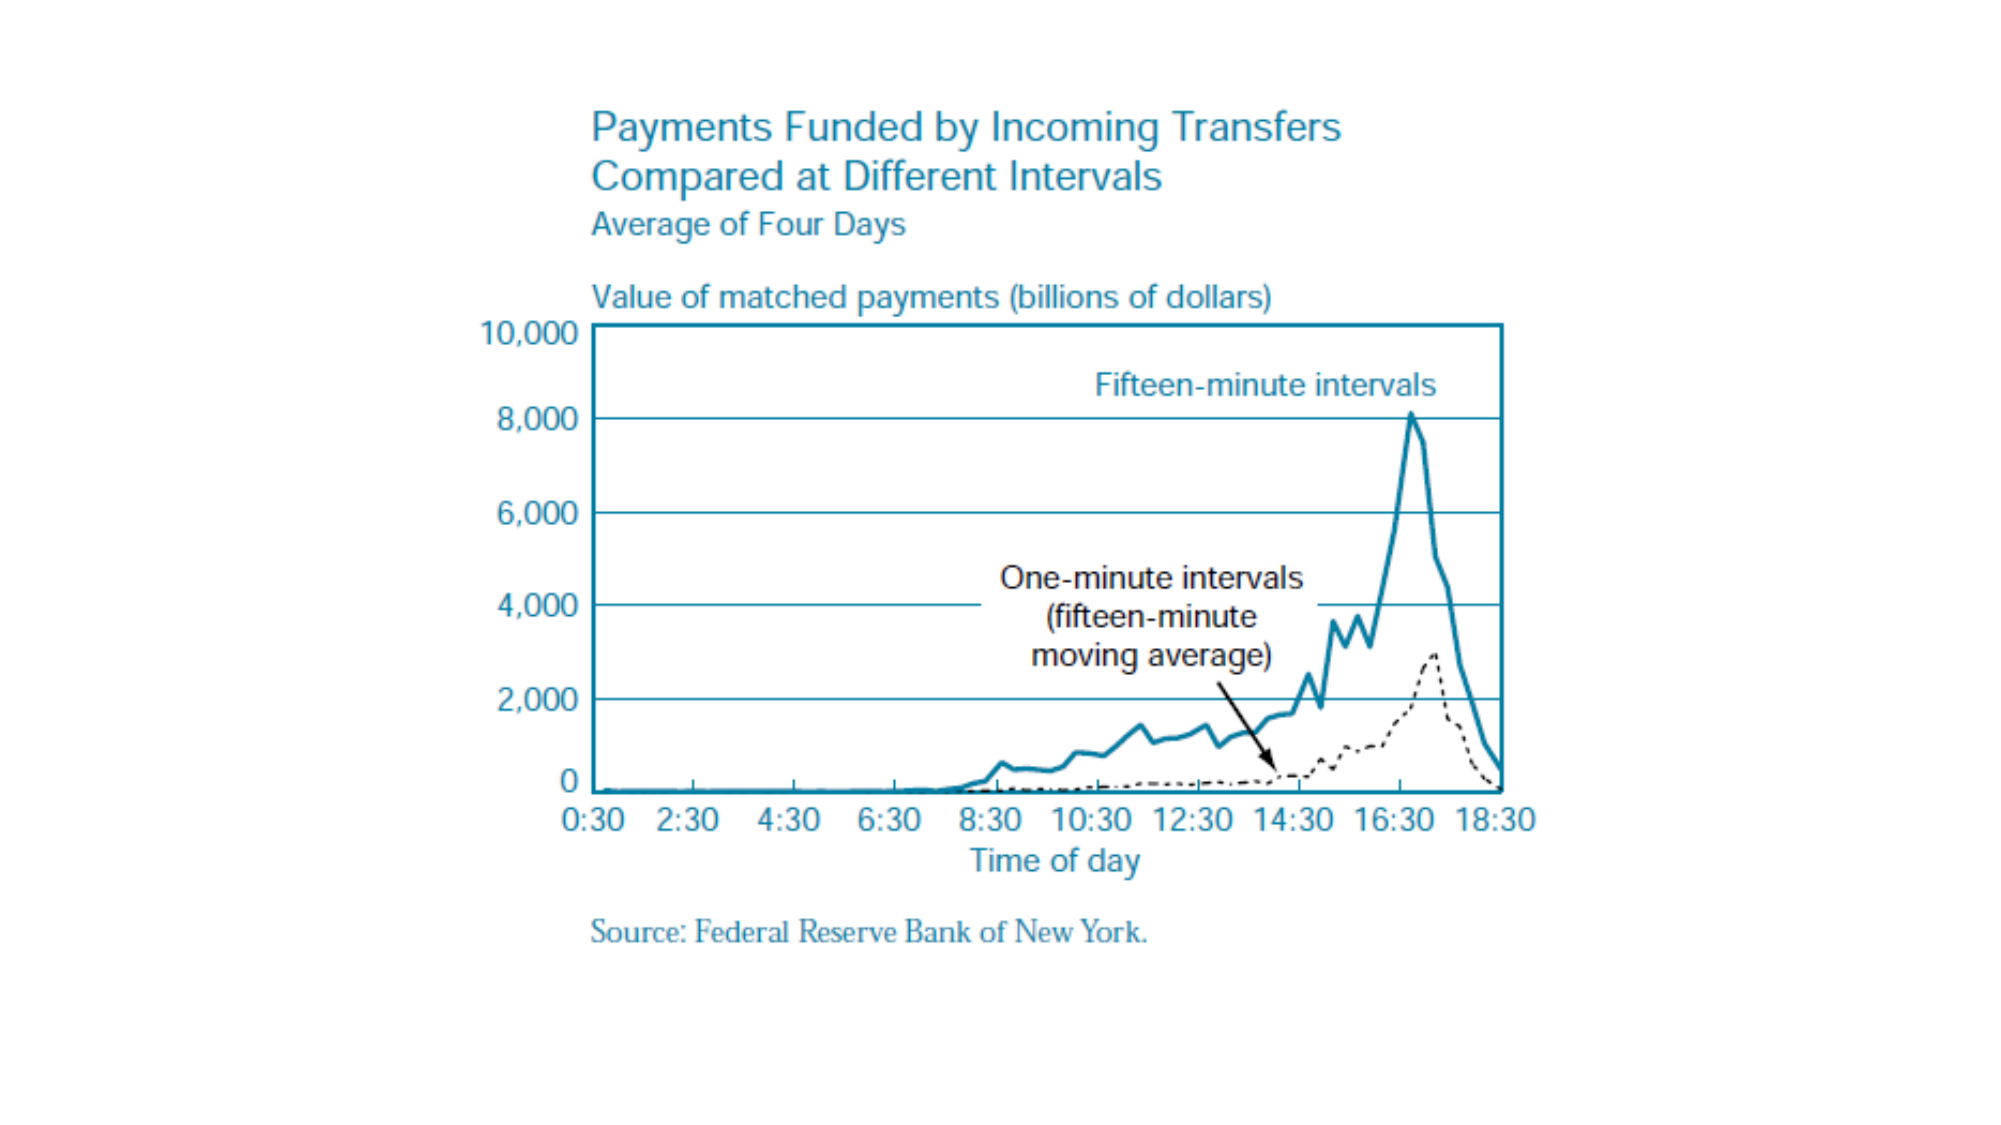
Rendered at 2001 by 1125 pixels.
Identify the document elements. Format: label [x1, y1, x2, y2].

picture [457, 105, 1543, 1020]
